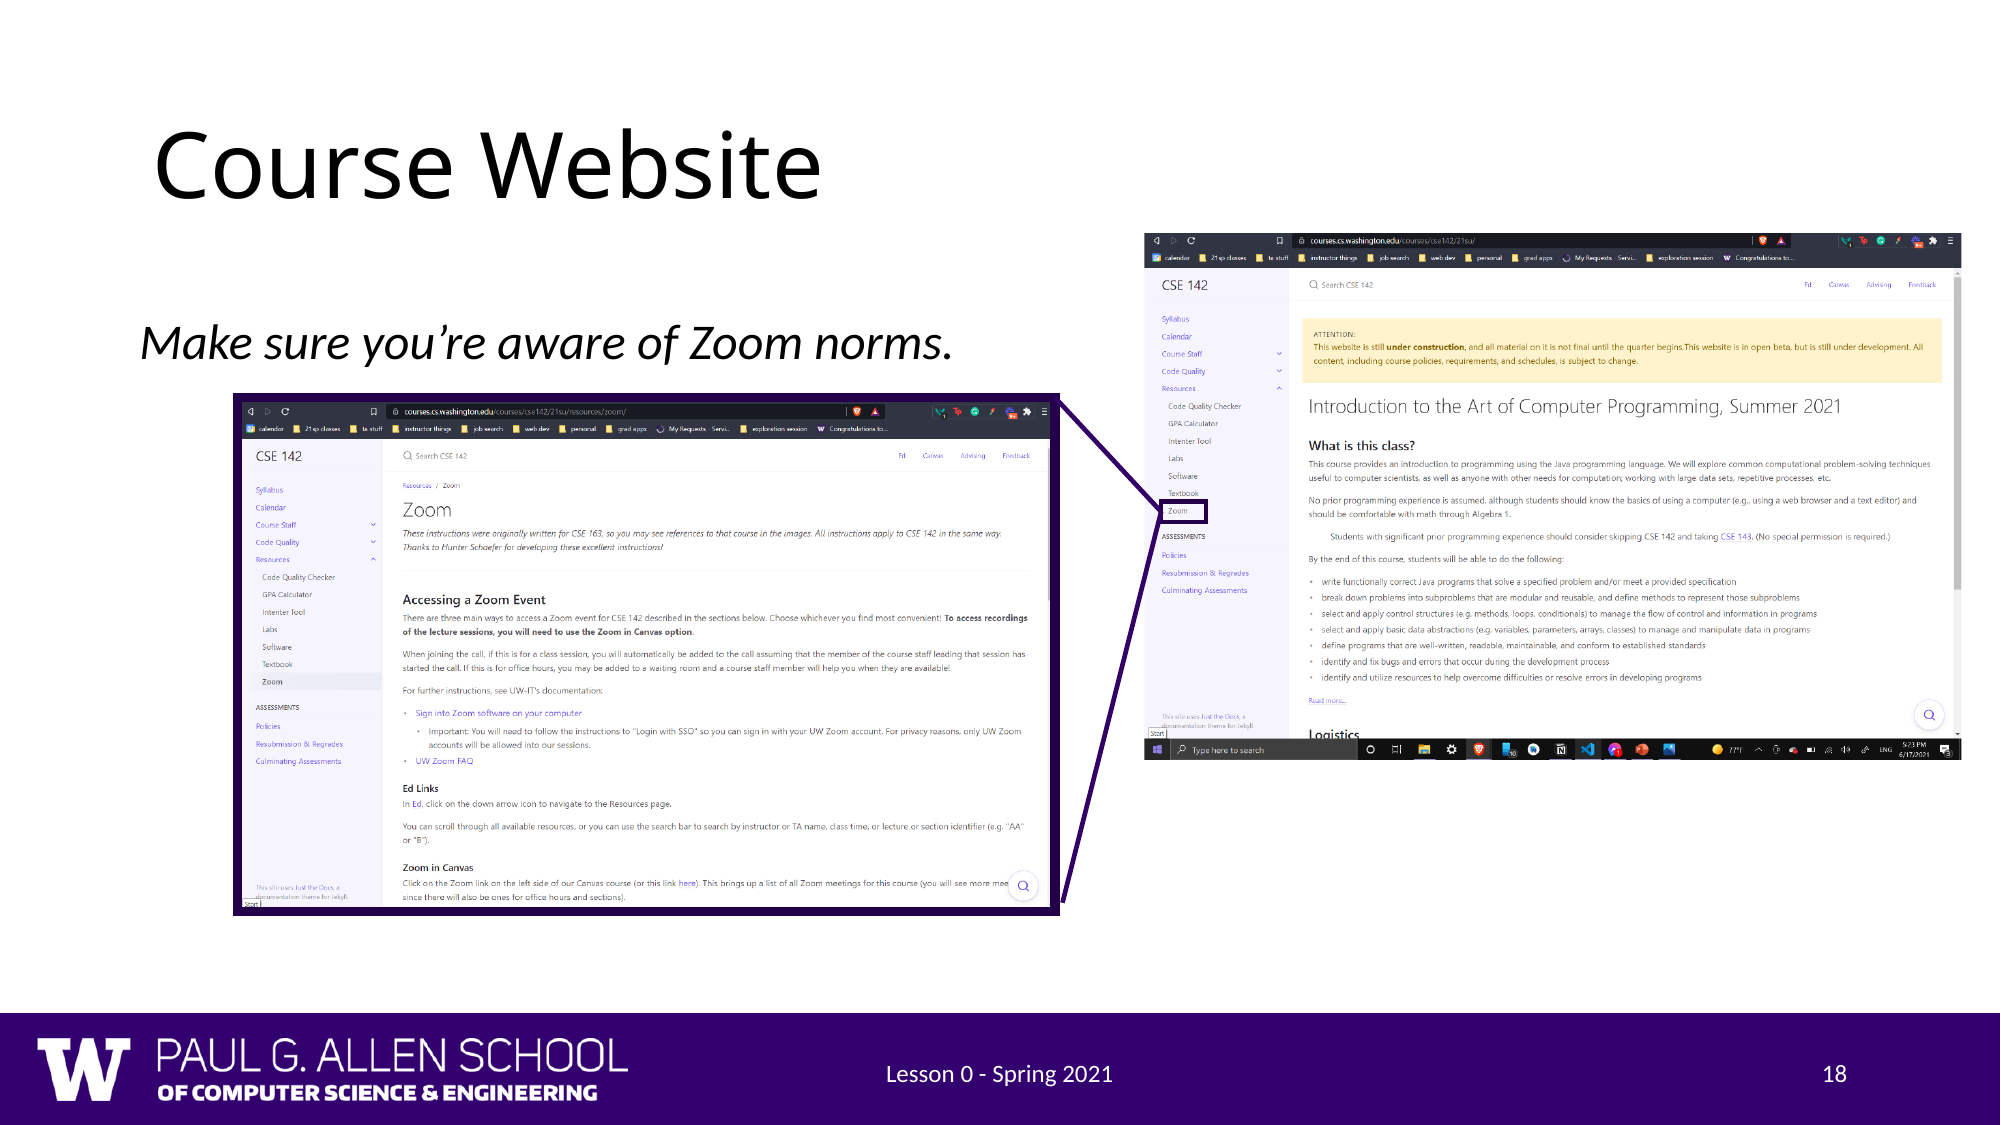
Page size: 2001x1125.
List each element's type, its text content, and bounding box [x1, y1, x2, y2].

picture [1144, 233, 1962, 760]
slide_number 18 [1412, 1042, 1863, 1103]
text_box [1054, 397, 1162, 512]
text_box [1062, 511, 1162, 903]
picture [0, 1013, 2000, 1125]
footer Lesson 0 - Spring 2021 [662, 1042, 1338, 1103]
picture [238, 397, 1056, 912]
title Course Website [137, 59, 1863, 278]
text_box Make sure you’re aware of Zoom norms. [84, 308, 1010, 400]
